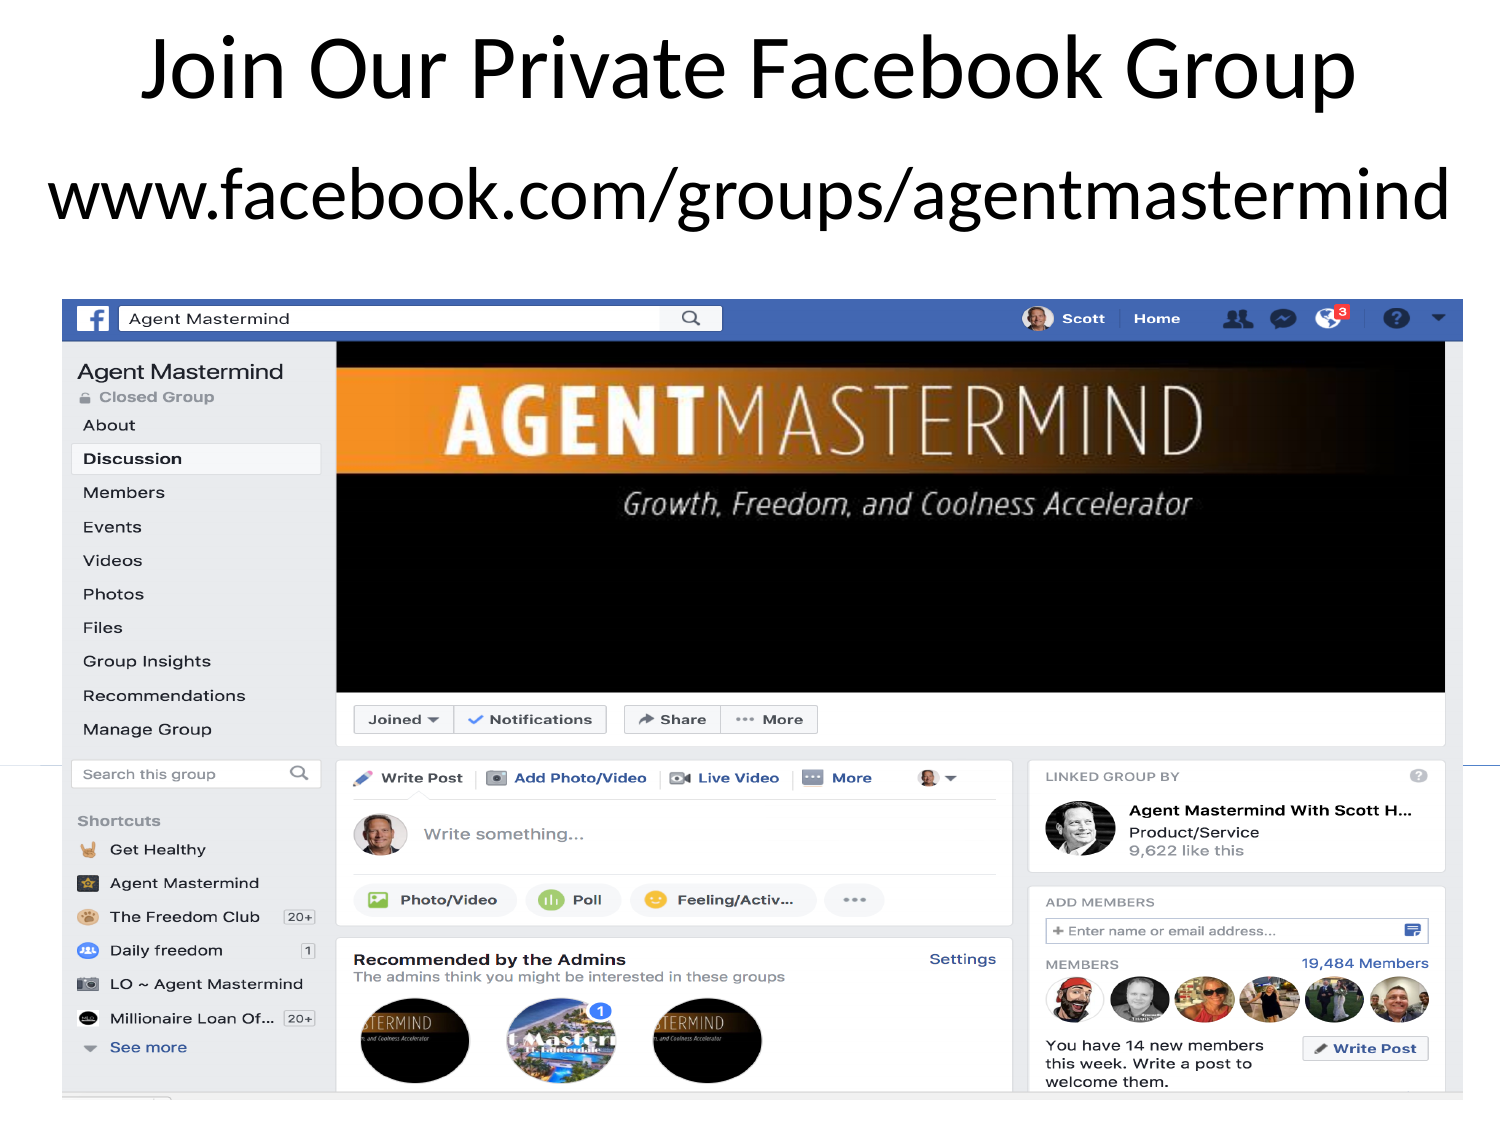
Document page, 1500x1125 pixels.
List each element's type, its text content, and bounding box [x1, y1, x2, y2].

text_box Join Our Private Facebook Group www.facebook.com/groups/agentmastermind [0, 0, 1500, 243]
picture [62, 299, 1463, 1100]
